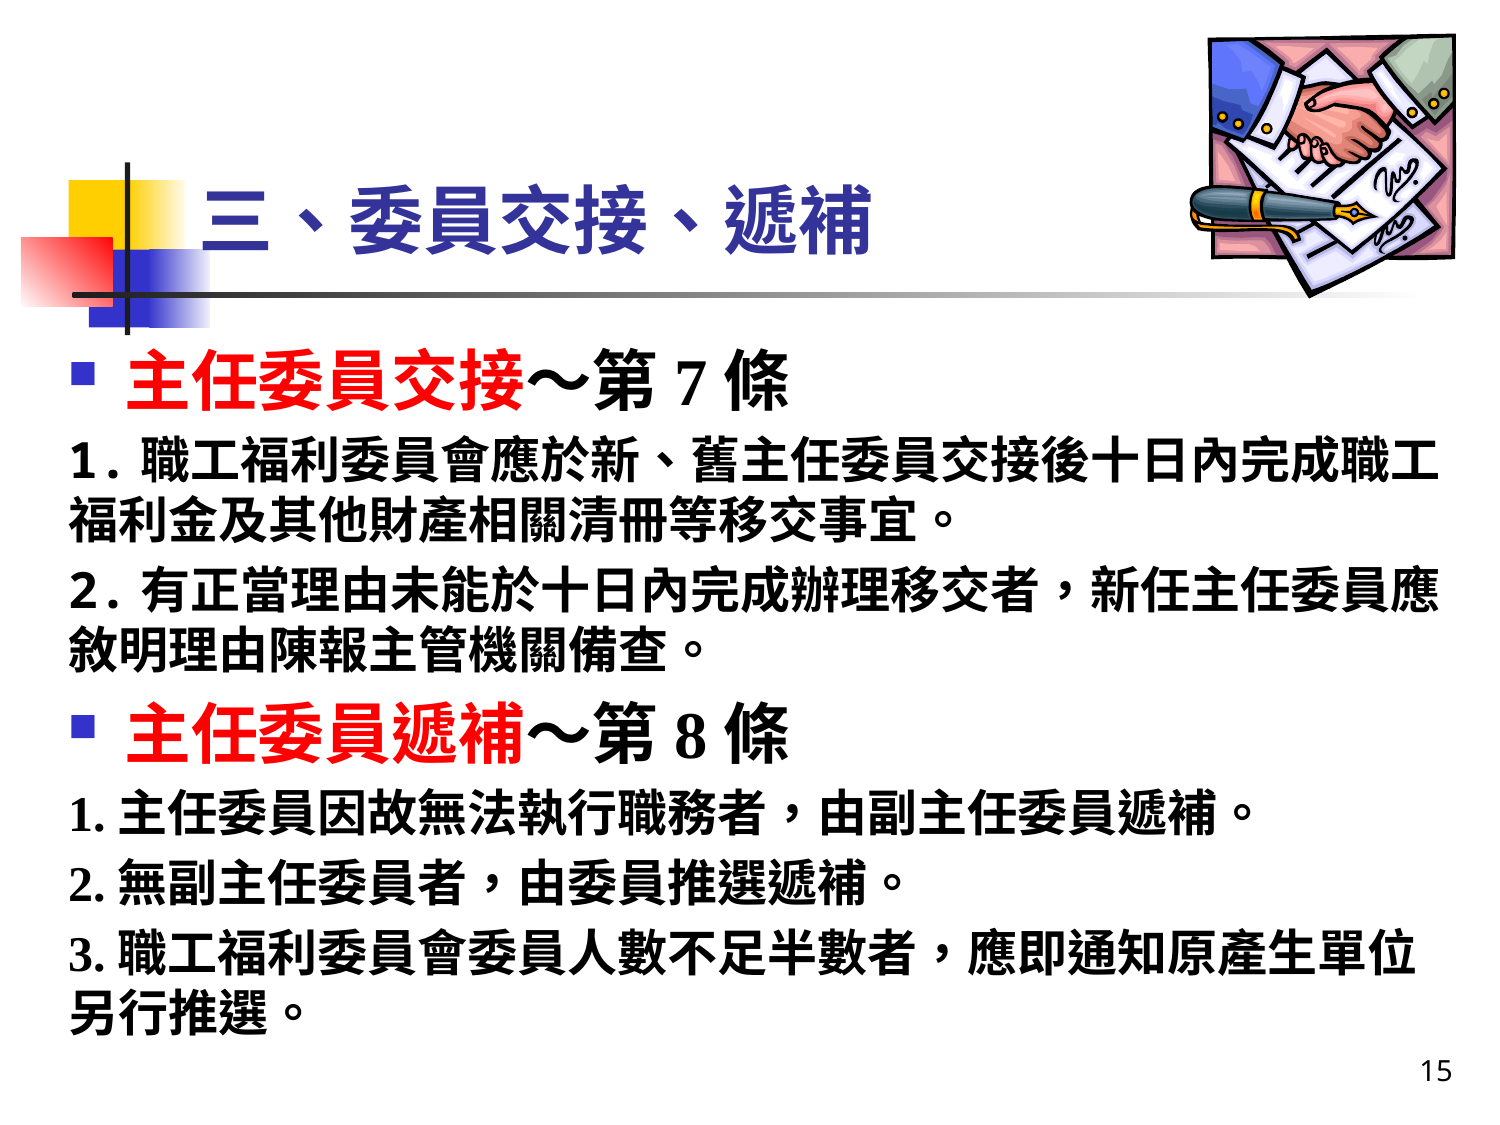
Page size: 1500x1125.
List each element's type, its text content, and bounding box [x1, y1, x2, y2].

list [1186, 30, 1460, 302]
title 三、委員交接、遞補 [183, 31, 1184, 271]
slide_number 15 [1154, 1023, 1468, 1100]
list 主任委員交接～第7條 1.職工福利委員會應於新、舊主任委員交接後十日內完成職工福利金及其他財產相關清冊等移交事宜。 2.有正當理由未能於十日內完成辦理移交者，新任主任委員應敘明理由陳報主管機關備查。 主任委員遞補～第8條 1.主任委員因故無法執行職務者，由副主任委員遞補。 2.無副主任委員者，由委員推選遞補。 3.職工福利委員會委員人數不足半數者，應即通知原產生單位另行推選。 [53, 331, 1459, 1083]
